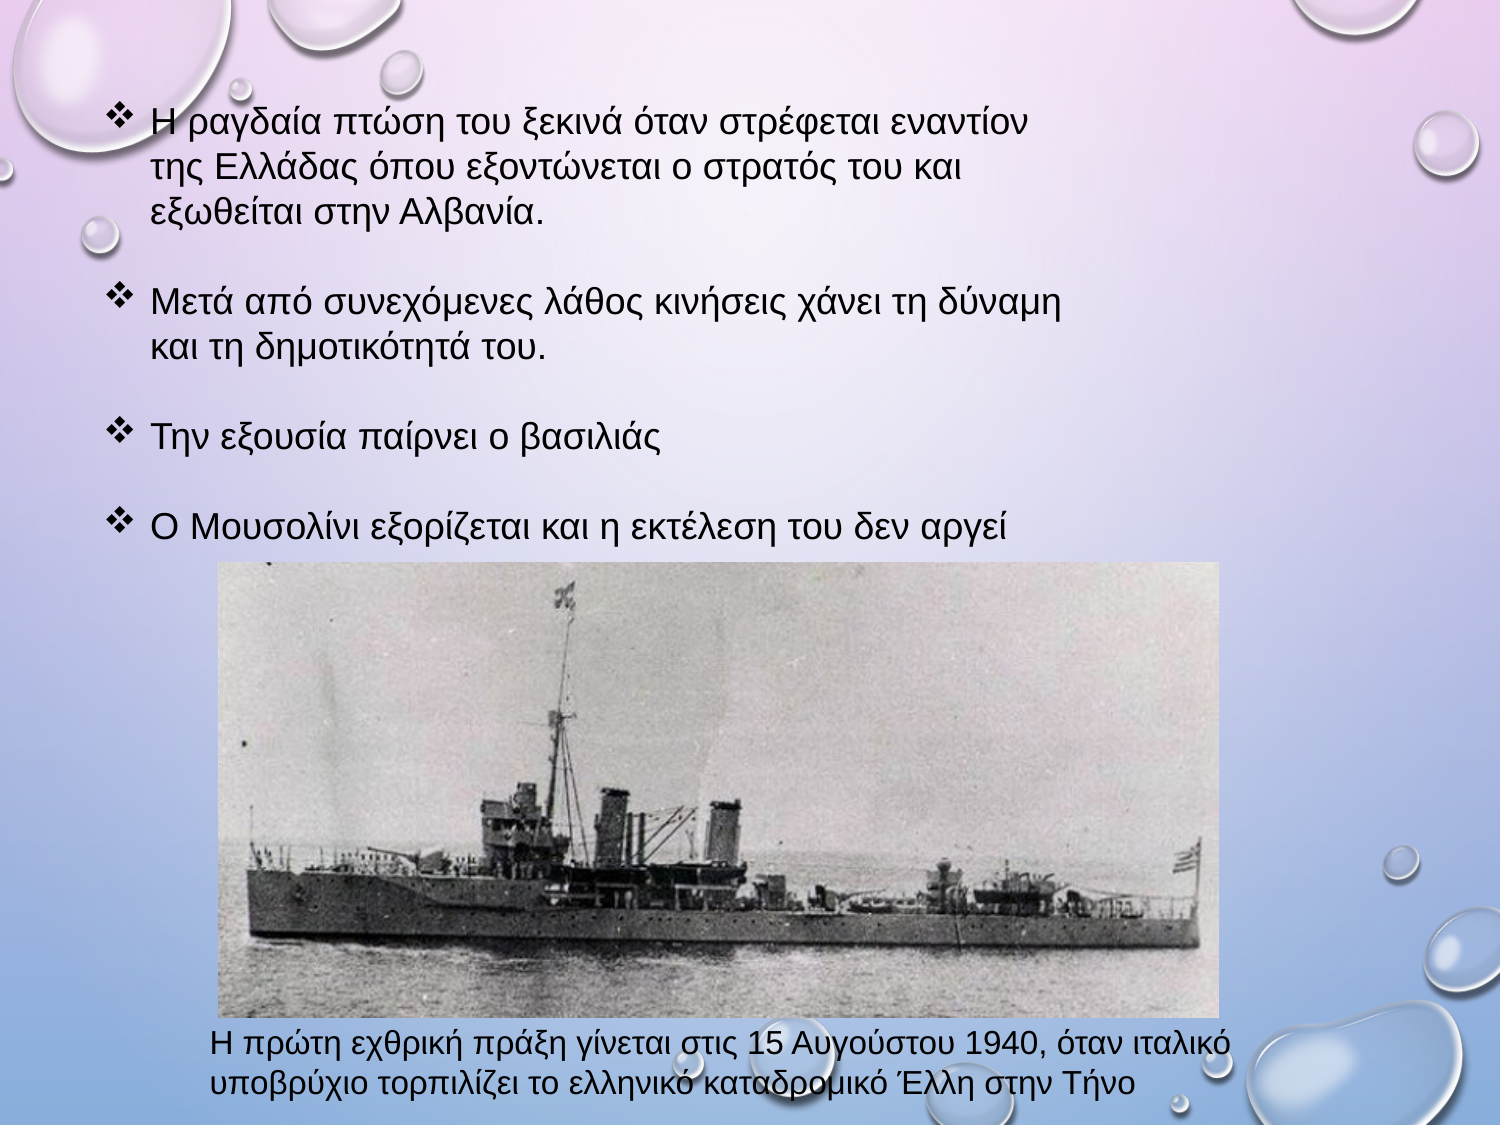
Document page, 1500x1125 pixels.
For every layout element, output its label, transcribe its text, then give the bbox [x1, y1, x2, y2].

text_box Η πρώτη εχθρική πράξη γίνεται στις 15 Αυγούστου 1940, όταν ιταλικό υποβρύχιο τορπιλίζει το ελληνικό καταδρομικό Έλλη στην Τήνο [194, 1014, 1271, 1109]
text_box H ραγδαία πτώση του ξεκινά όταν στρέφεται εναντίον της Ελλάδας όπου εξοντώνεται ο στρατός του και εξωθείται στην Αλβανία. Μετά από συνεχόμενες λάθος κινήσεις χάνει τη δύναμη και τη δημοτικότητά του. Την εξουσία παίρνει ο βασιλιάς Ο Μουσολίνι εξορίζεται και η εκτέλεση του δεν αργεί [88, 89, 1081, 645]
picture [0, 0, 1500, 1125]
